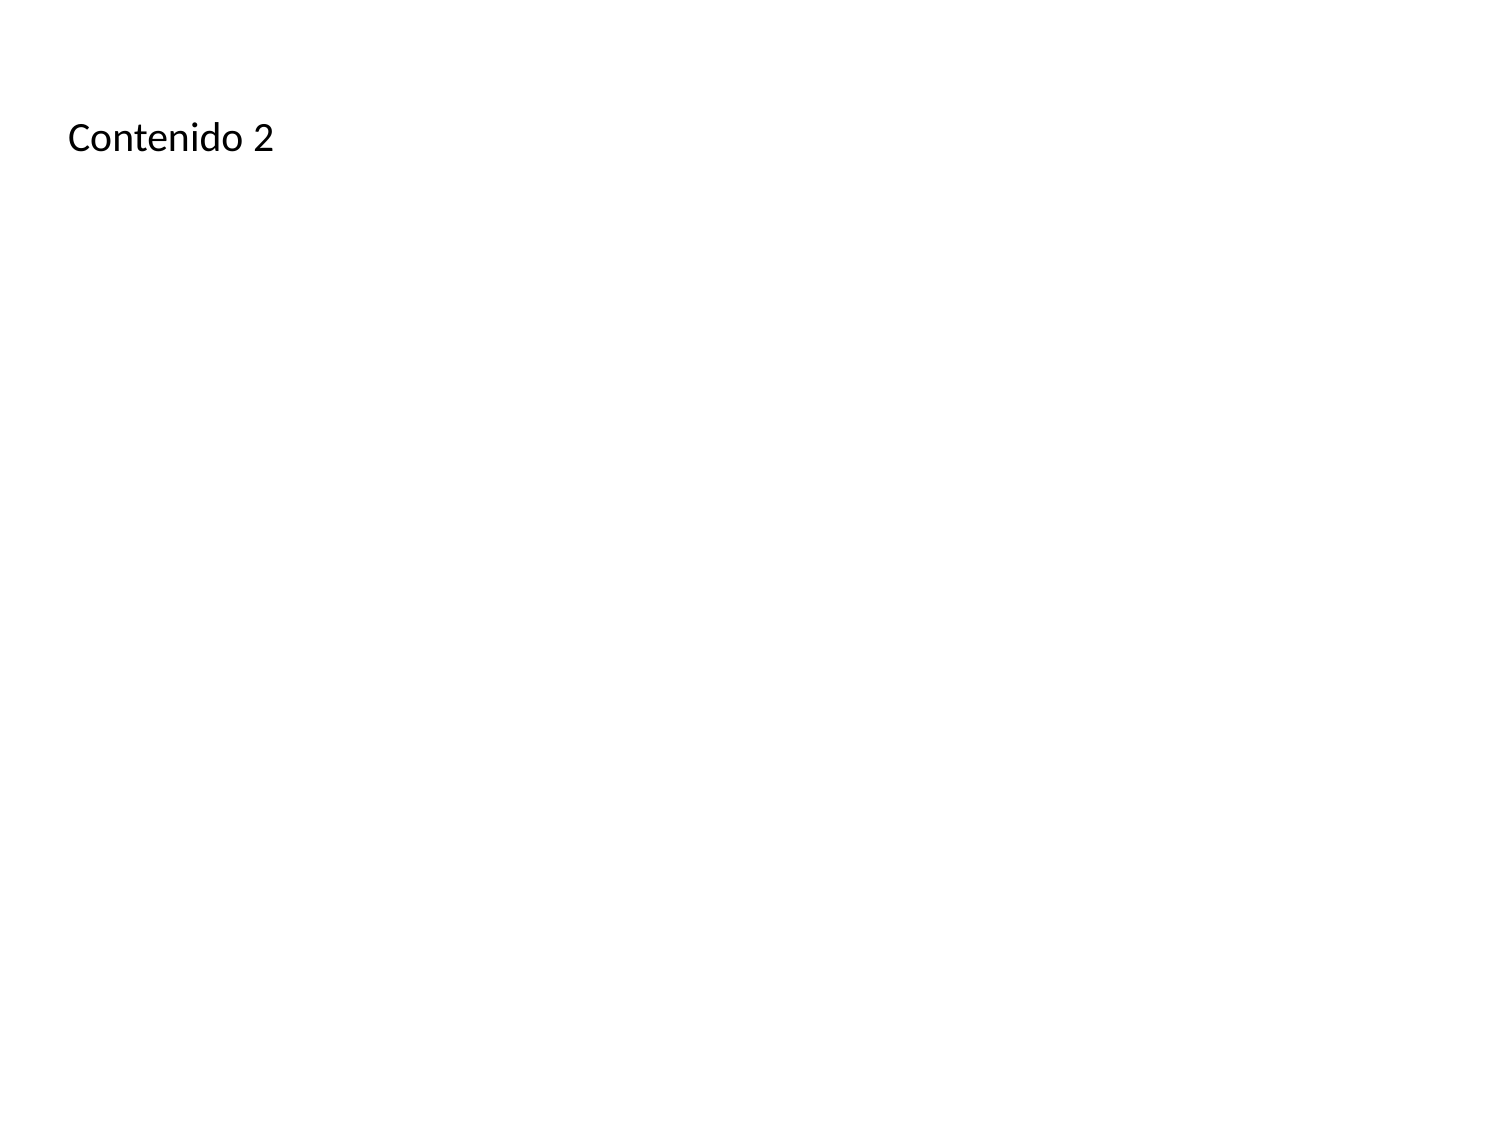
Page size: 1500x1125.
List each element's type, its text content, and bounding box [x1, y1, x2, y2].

text_box Contenido 2 [53, 101, 325, 197]
